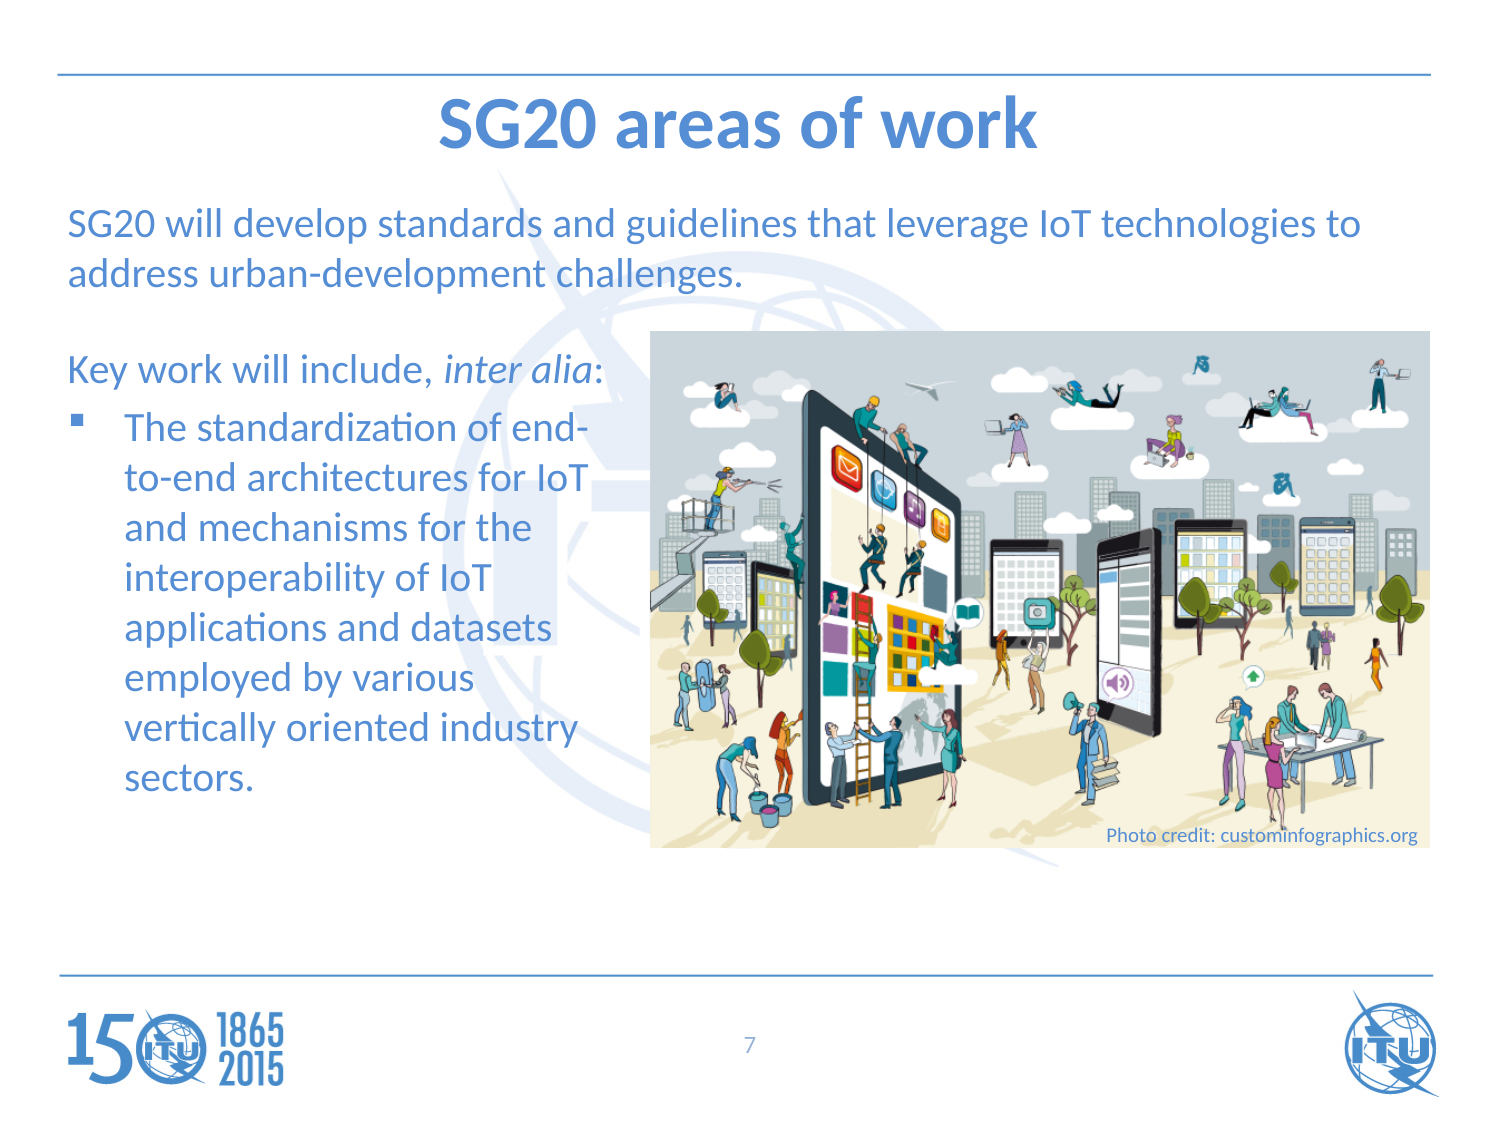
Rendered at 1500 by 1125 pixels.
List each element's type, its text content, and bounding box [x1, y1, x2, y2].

text_box Photo credit: custominfographics.org [1057, 813, 1472, 882]
picture [0, 0, 1500, 1125]
text_box SG20 will develop standards and guidelines that leverage IoT technologies to address urban-development challenges. [52, 188, 1430, 265]
list Key work will include, inter alia: The standardization of end-to-end architectures for IoT and mechanisms for the interoperability of IoT applications and datasets employed by various vertically oriented industry sectors. [52, 334, 627, 837]
slide_number 7 [575, 1013, 925, 1074]
title SG20 areas of work [63, 47, 1414, 188]
